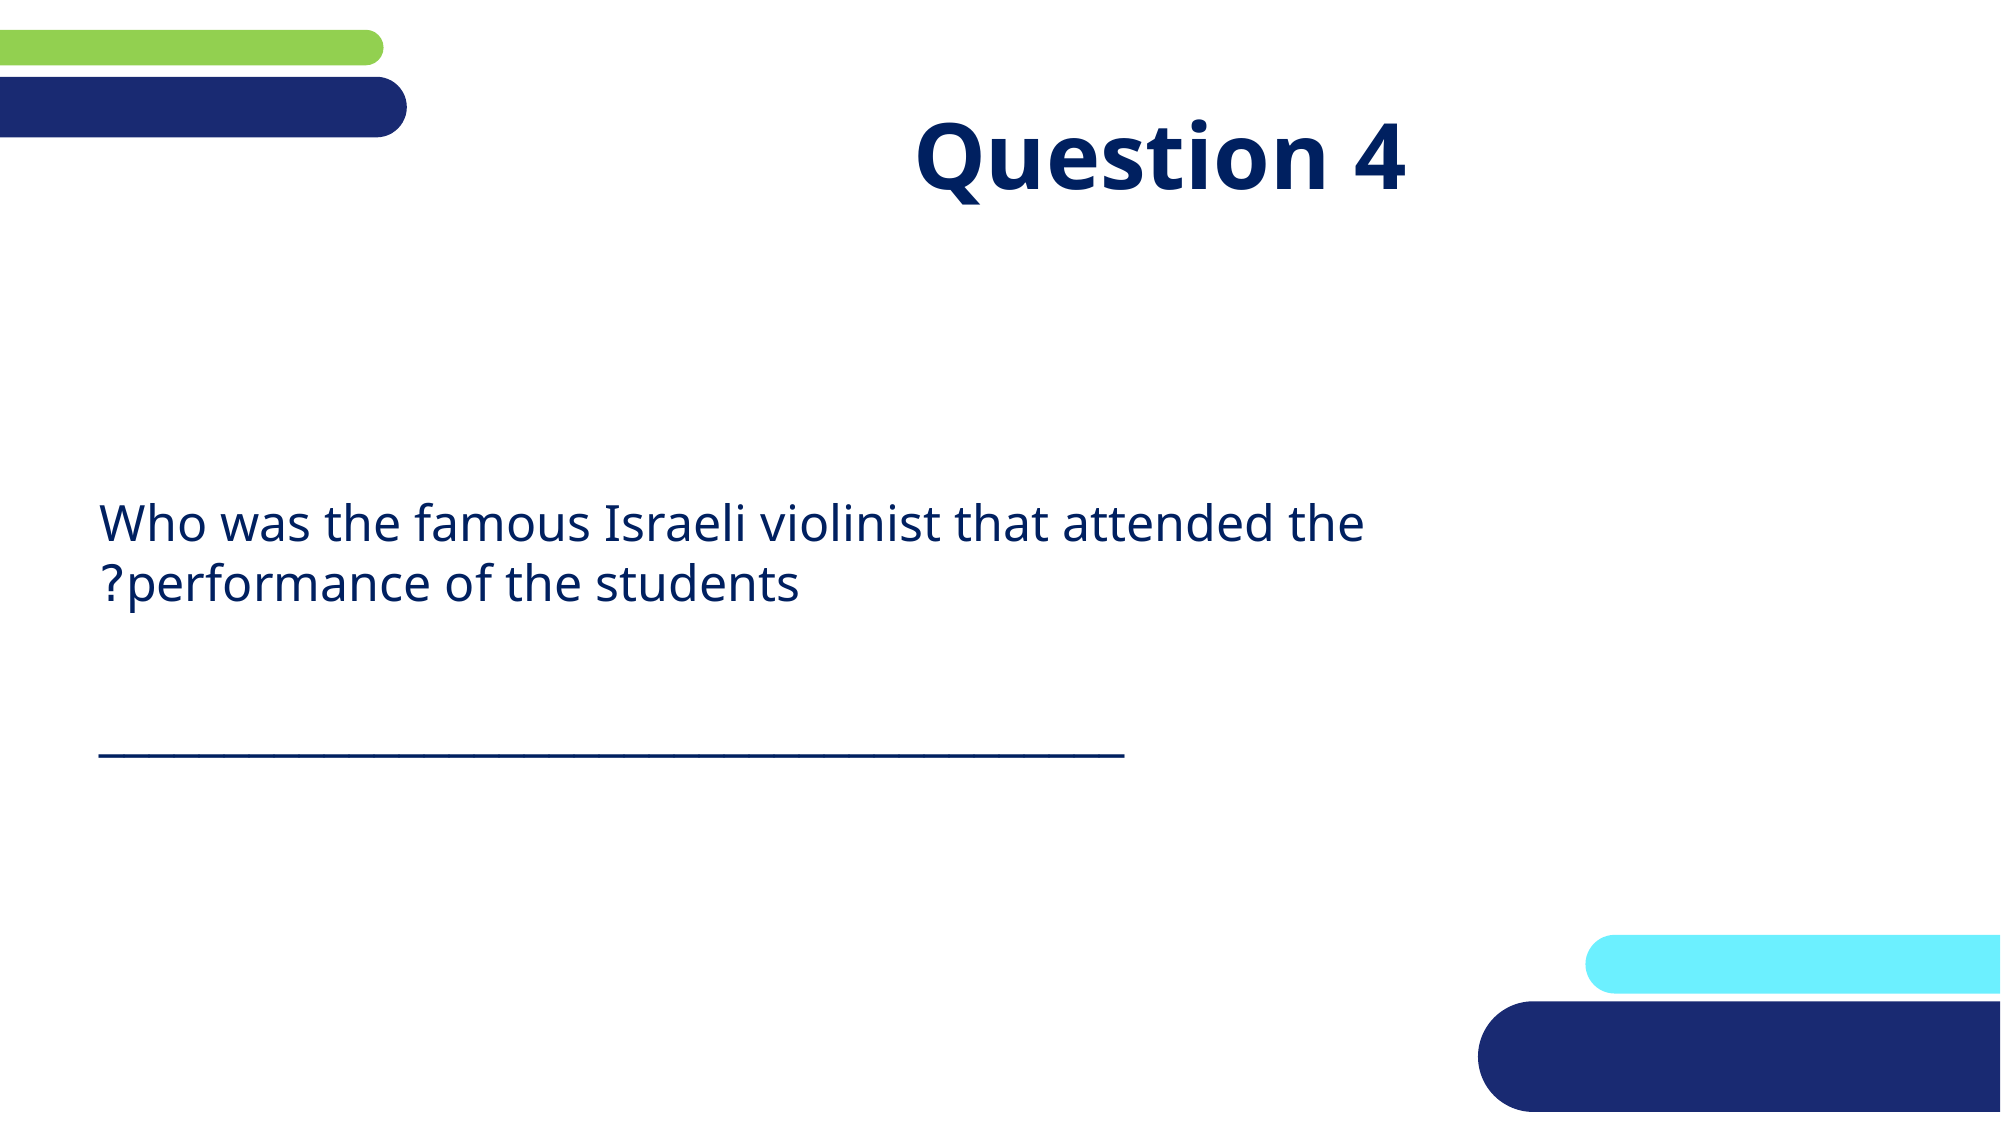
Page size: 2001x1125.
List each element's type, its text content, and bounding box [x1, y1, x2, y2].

list Who was the famous Israeli violinist that attended the performance of the students? _________________________________________ [84, 283, 1502, 965]
title Question 4 [369, 94, 1952, 213]
